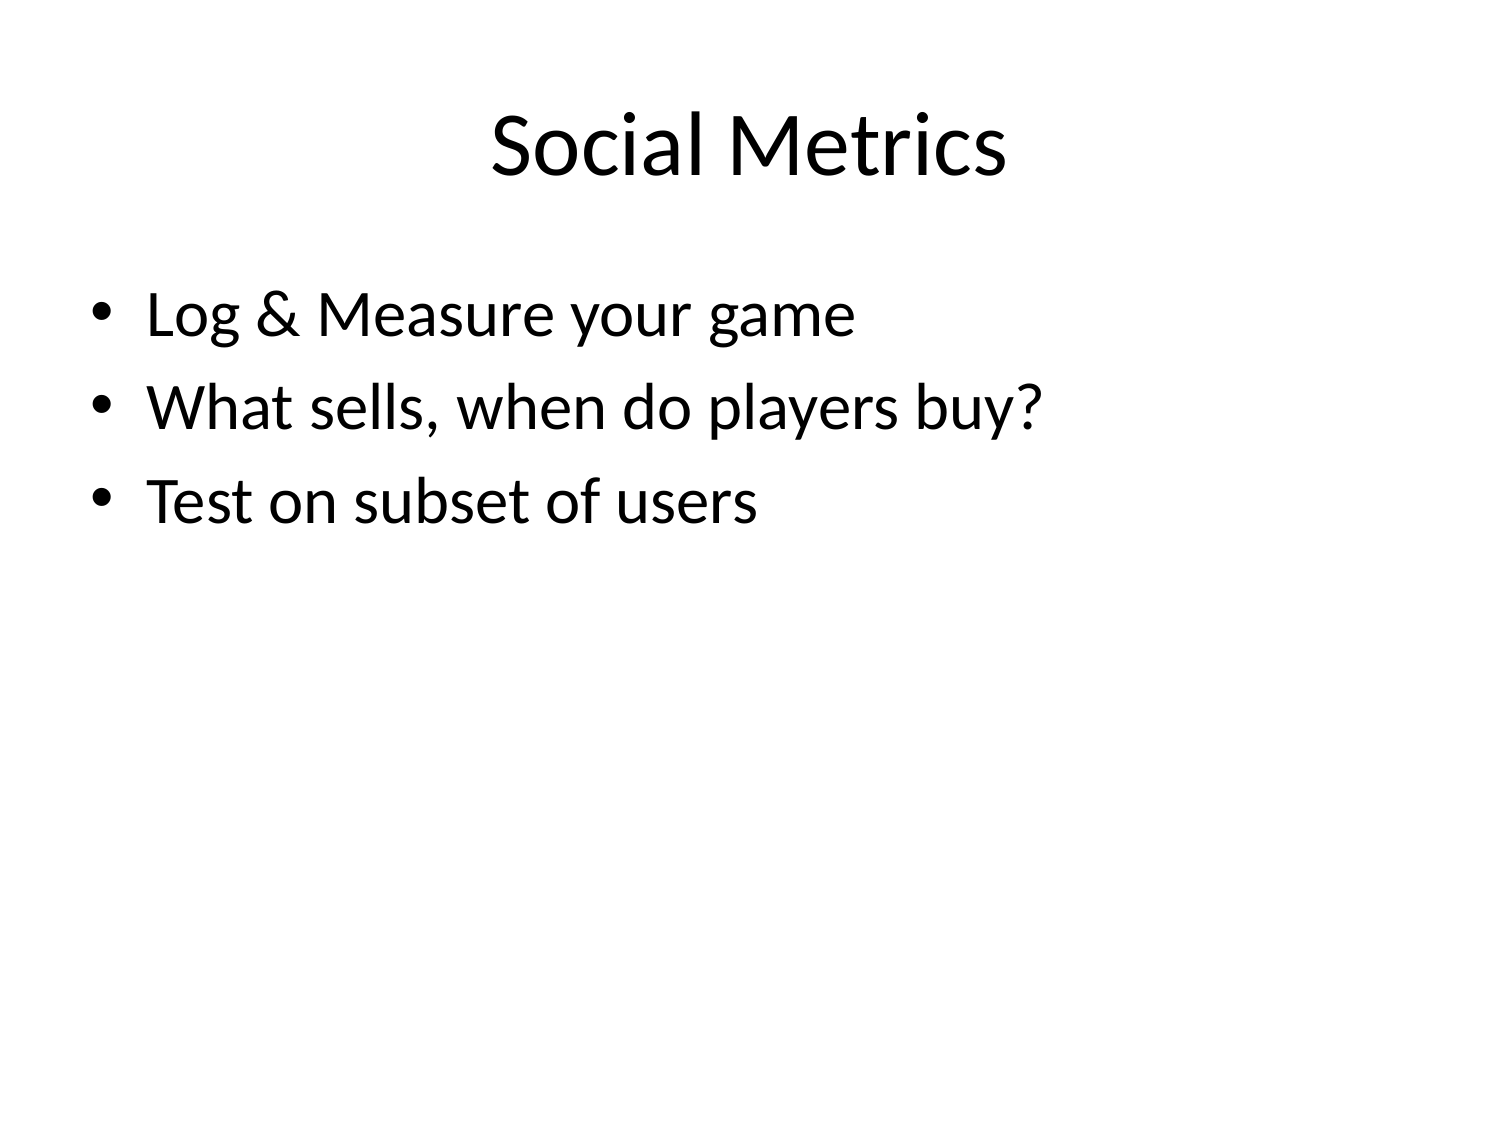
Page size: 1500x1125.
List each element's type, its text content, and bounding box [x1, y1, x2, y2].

list Log & Measure your game What sells, when do players buy? Test on subset of users [75, 262, 1425, 1005]
title Social Metrics [75, 45, 1425, 233]
